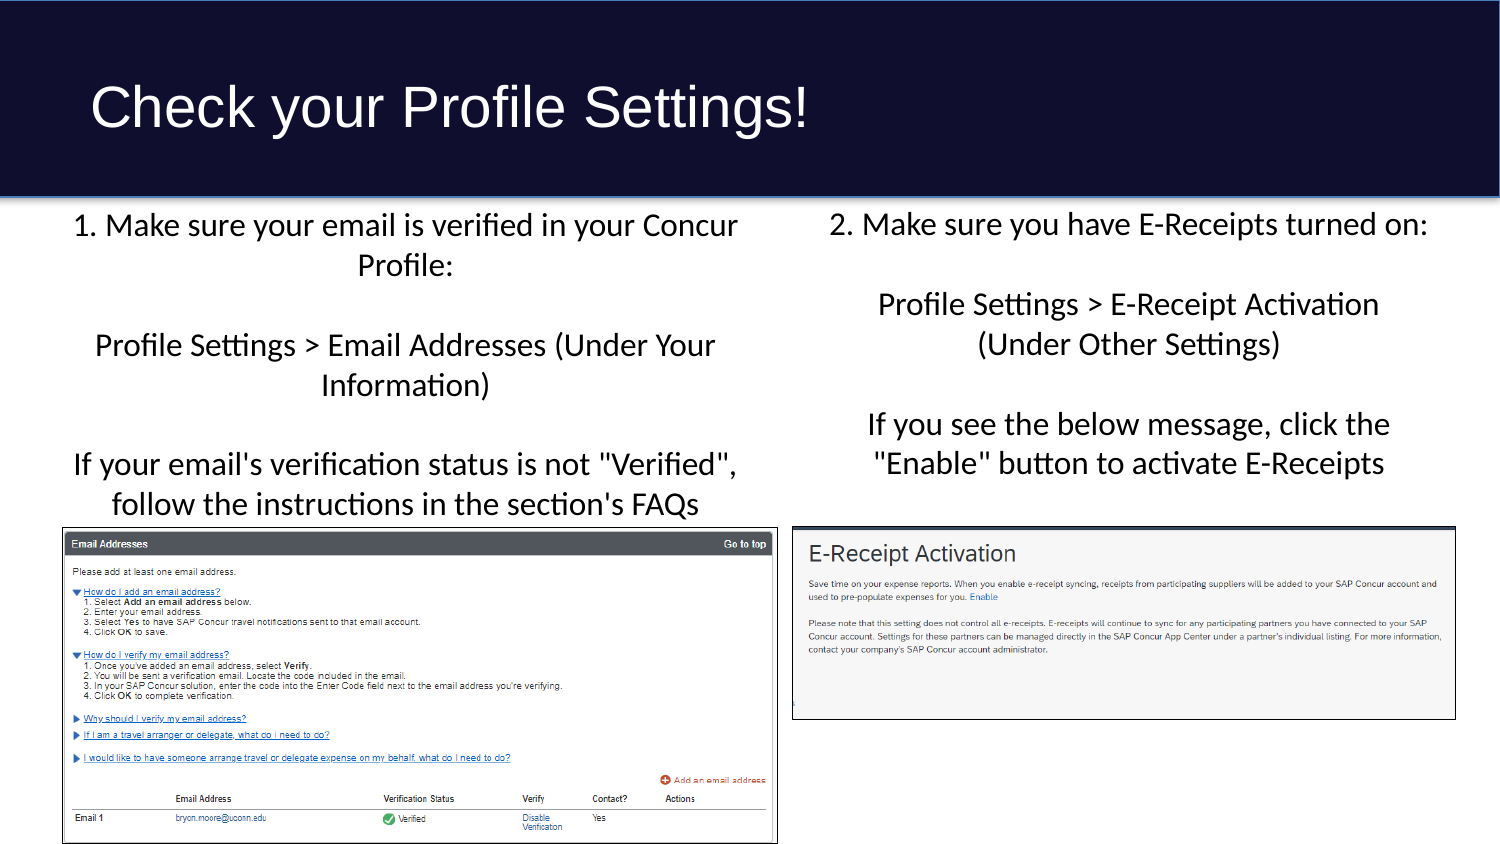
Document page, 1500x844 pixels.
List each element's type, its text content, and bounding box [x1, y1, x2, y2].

title Check your Profile Settings! [75, 33, 1425, 175]
picture [792, 526, 1456, 720]
picture [62, 527, 778, 844]
text_box 1. Make sure your email is verified in your Concur Profile: Profile Settings > Email Addresses (Under Your Information) If your email's verification status is not "Verified", follow the instructions in the section's FAQs [34, 195, 778, 530]
text_box 2. Make sure you have E-Receipts turned on: Profile Settings > E-Receipt Activation (Under Other Settings) If you see the below message, click the "Enable" button to activate E-Receipts [812, 194, 1446, 489]
